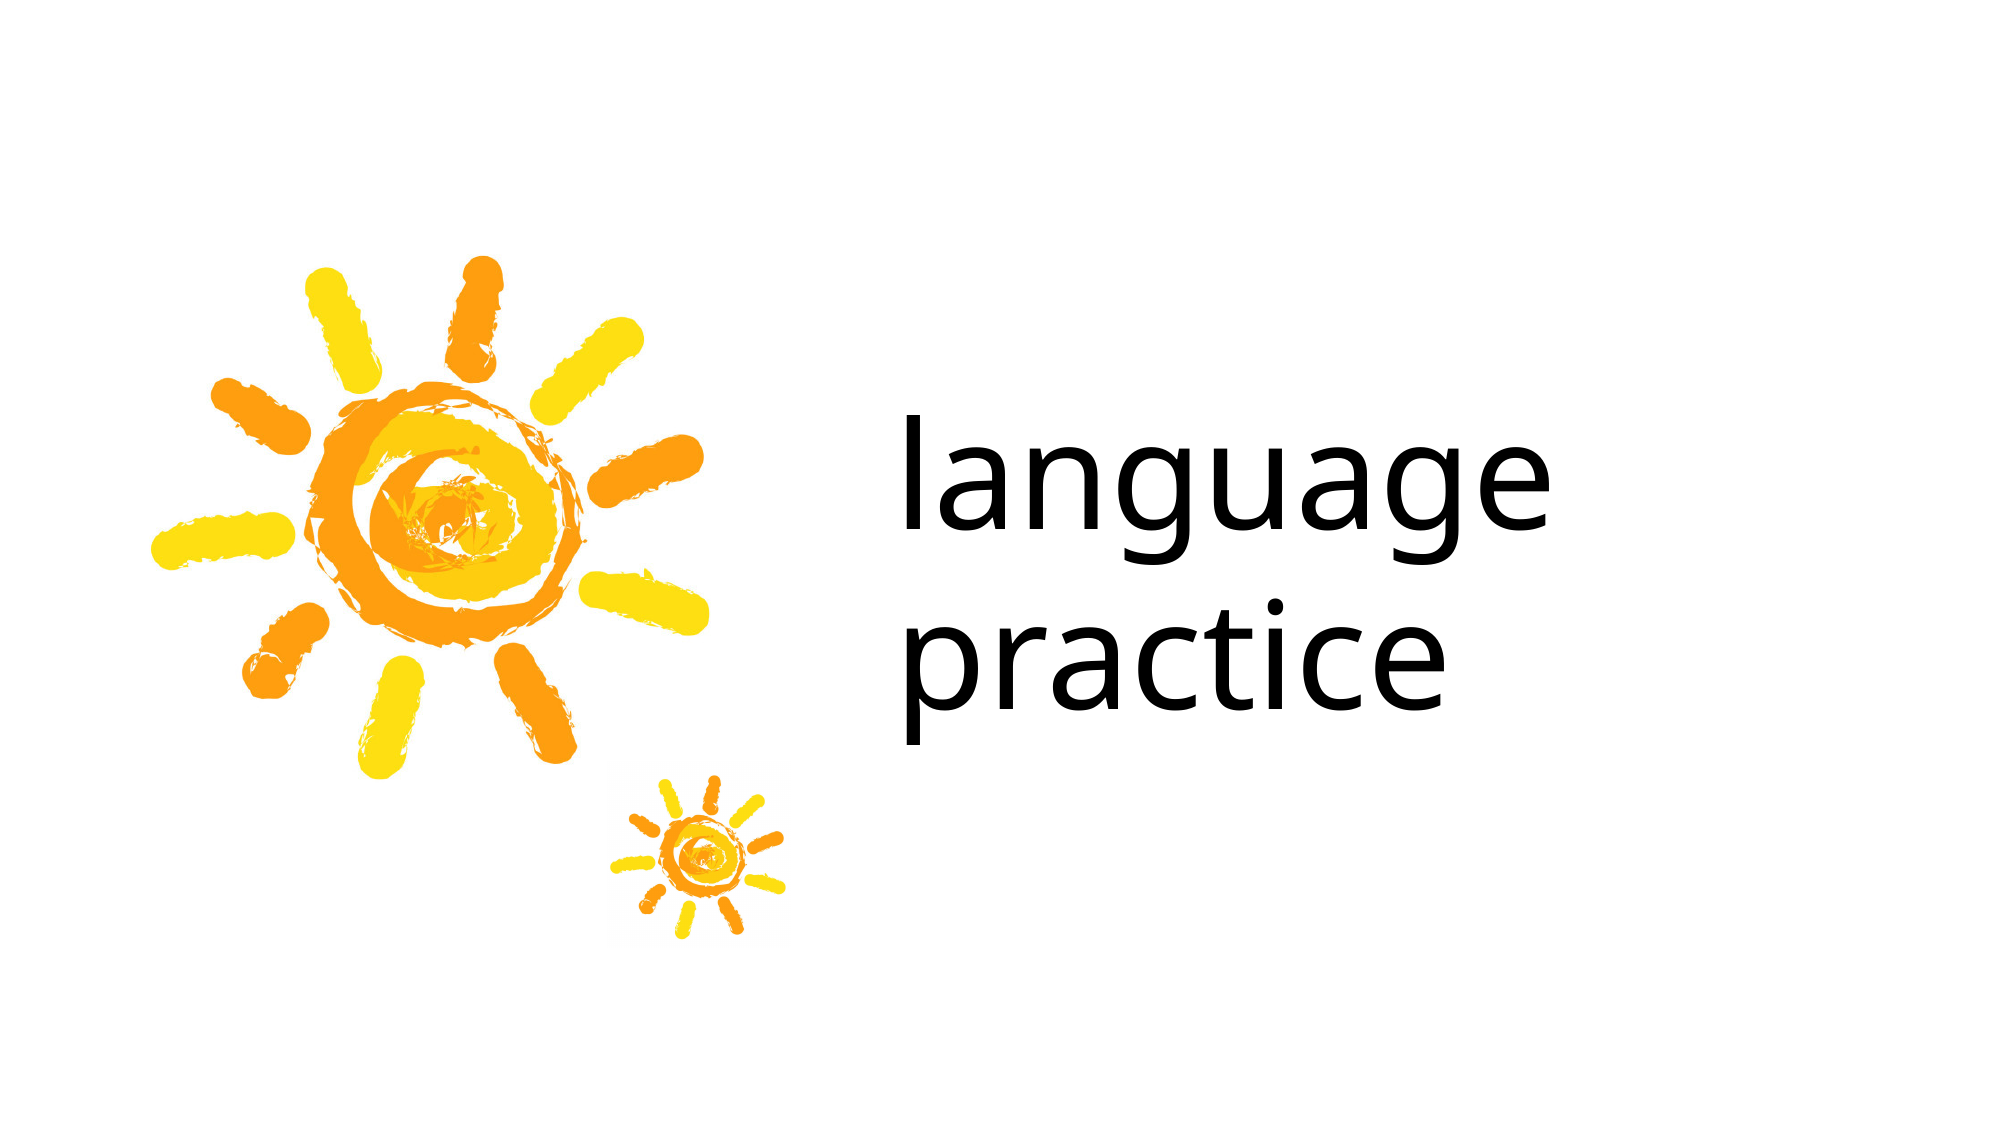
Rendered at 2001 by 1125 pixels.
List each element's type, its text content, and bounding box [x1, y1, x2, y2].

text_box language practice [880, 371, 1870, 747]
picture [141, 210, 791, 948]
